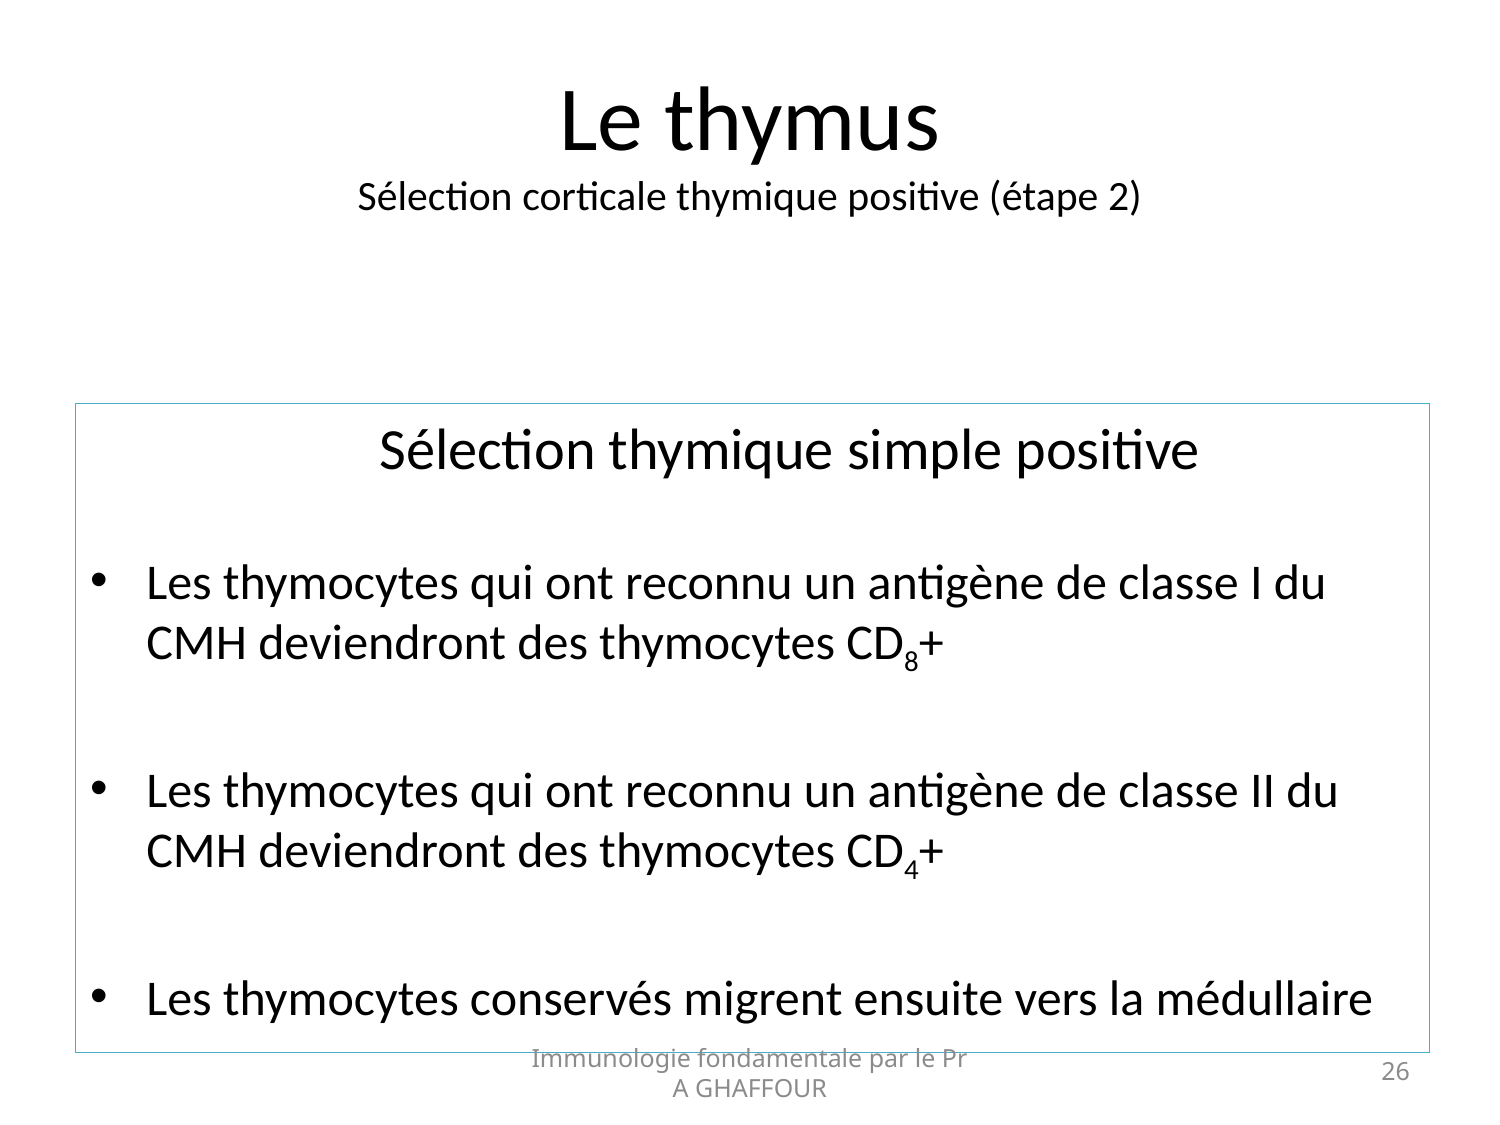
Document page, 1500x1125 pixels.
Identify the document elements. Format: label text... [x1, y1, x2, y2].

list Sélection thymique simple positive Les thymocytes qui ont reconnu un antigène de classe I du CMH deviendront des thymocytes CD8+ Les thymocytes qui ont reconnu un antigène de classe II du CMH deviendront des thymocytes CD4+ Les thymocytes conservés migrent ensuite vers la médullaire [75, 403, 1430, 1053]
slide_number 26 [1074, 1042, 1425, 1103]
title Le thymus Sélection corticale thymique positive (étape 2) [75, 45, 1425, 233]
footer Immunologie fondamentale par le Pr A GHAFFOUR [512, 1042, 988, 1103]
